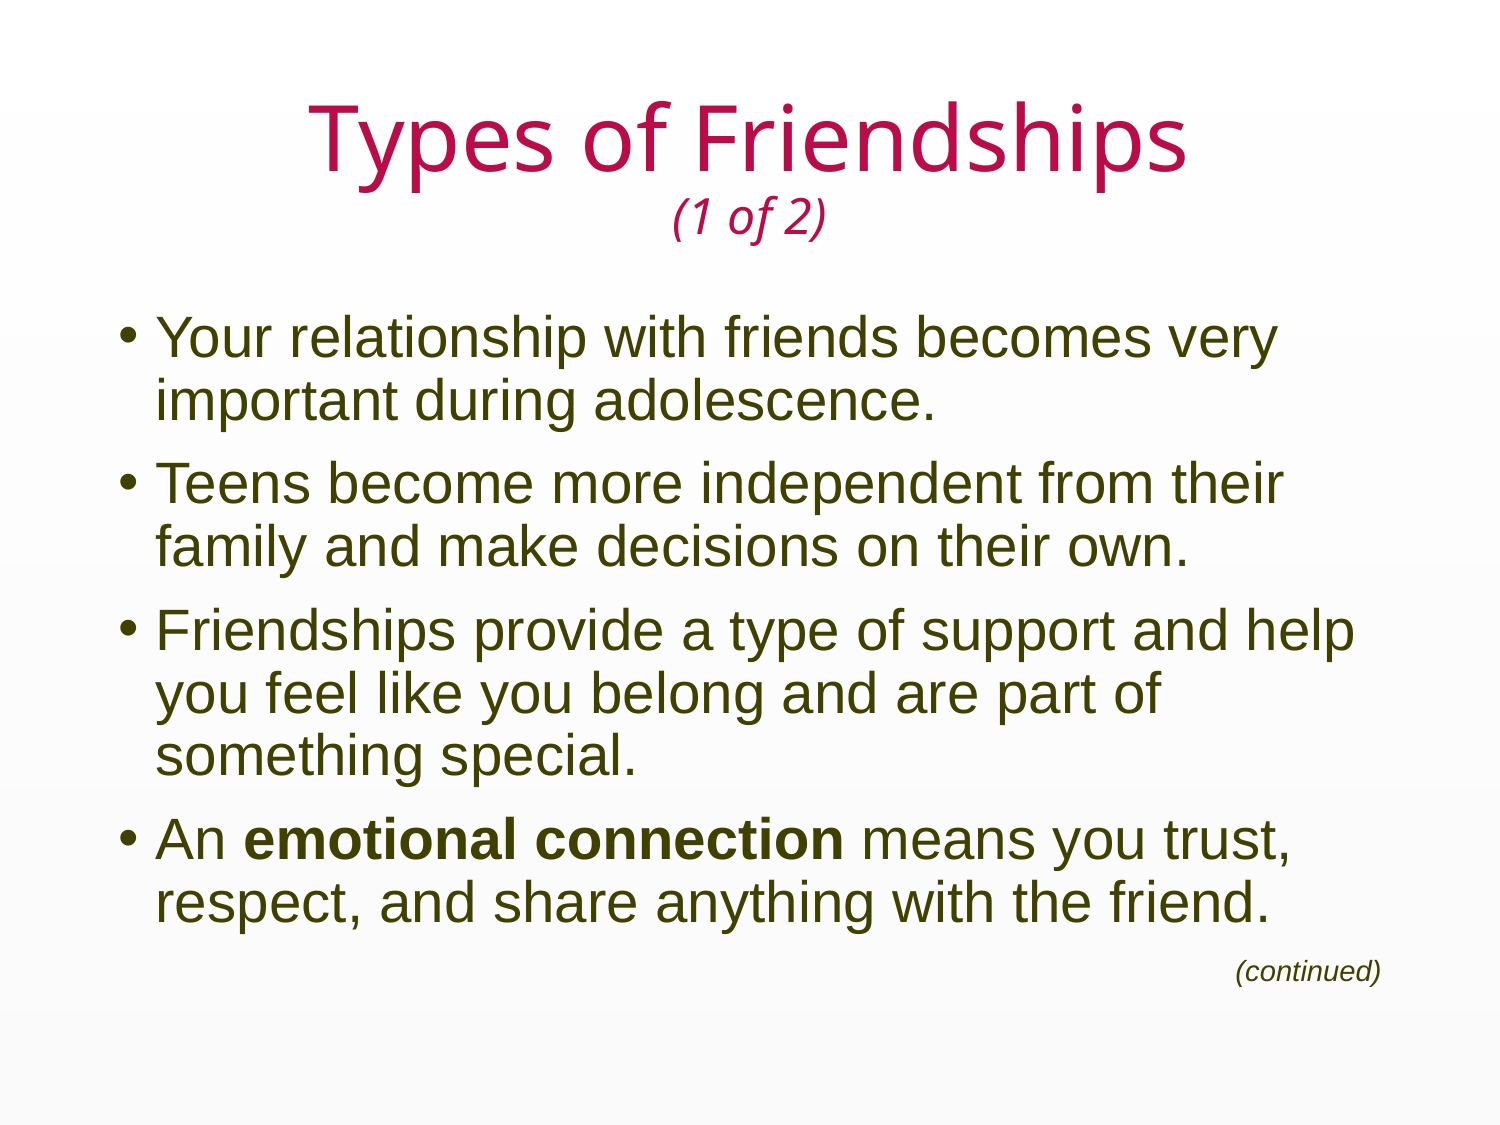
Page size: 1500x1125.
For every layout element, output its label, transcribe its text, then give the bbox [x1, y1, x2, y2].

list Your relationship with friends becomes very important during adolescence. Teens become more independent from their family and make decisions on their own. Friendships provide a type of support and help you feel like you belong and are part of something special. An emotional connection means you trust, respect, and share anything with the friend. (continued) [103, 299, 1397, 1014]
title Types of Friendships (1 of 2) [103, 59, 1397, 278]
